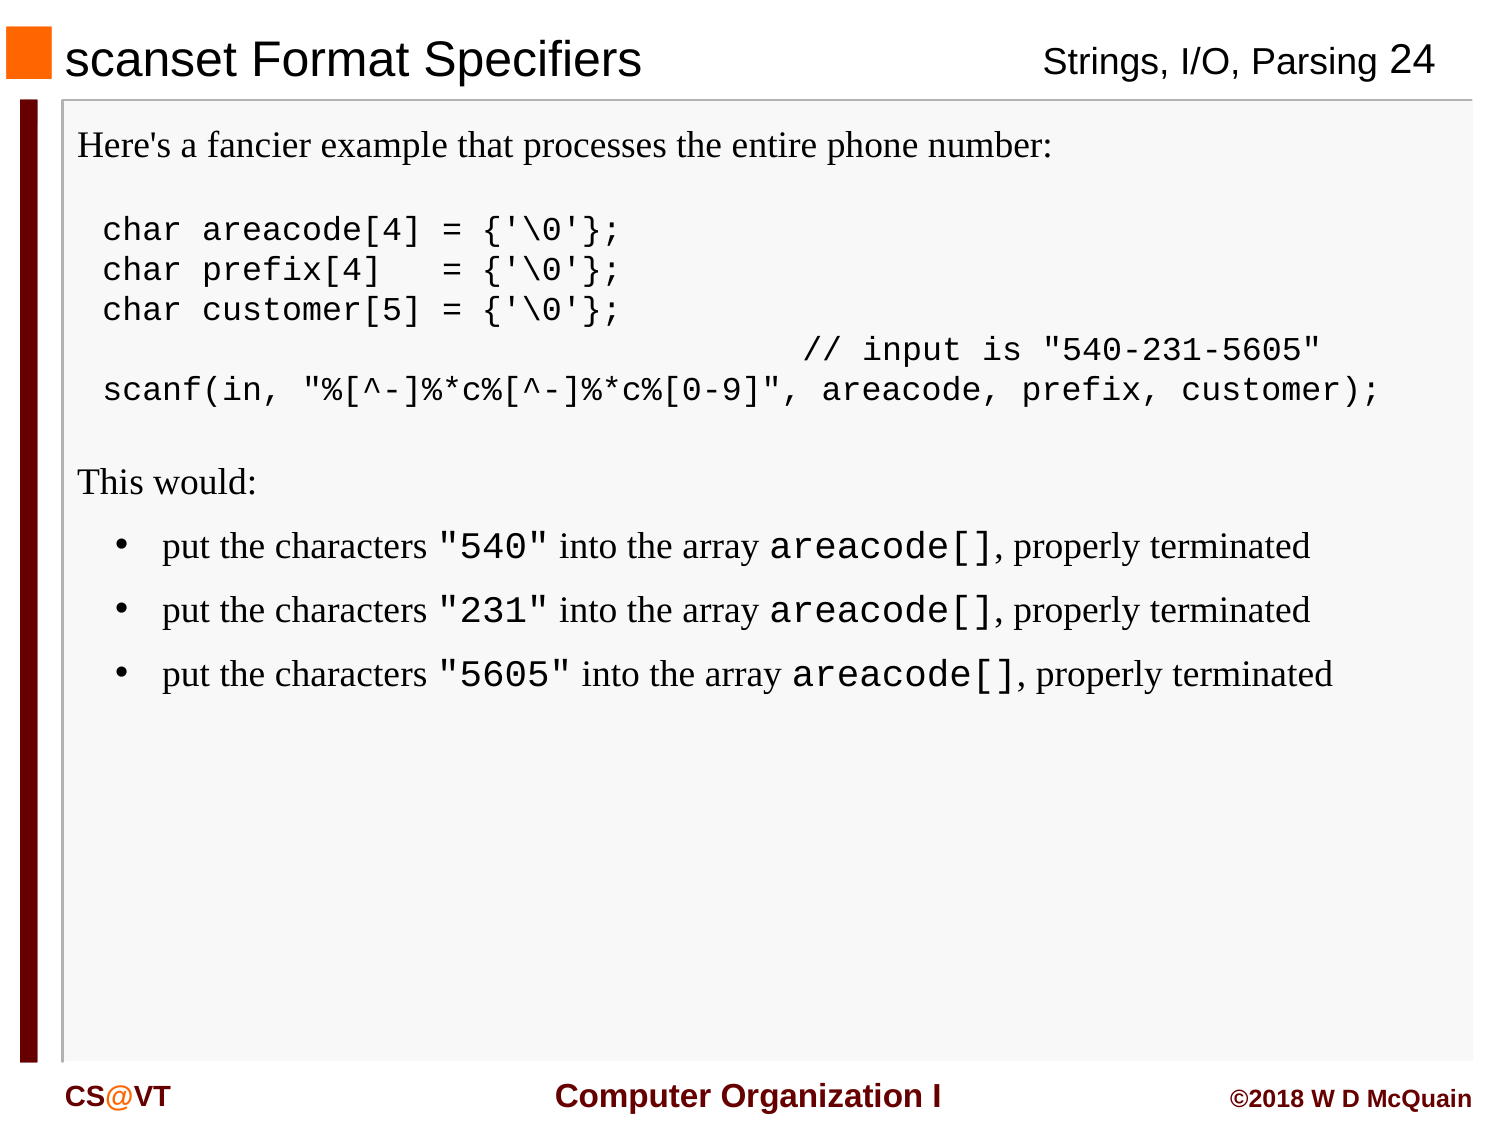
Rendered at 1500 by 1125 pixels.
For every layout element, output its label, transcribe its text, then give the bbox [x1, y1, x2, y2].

text_box Here's a fancier example that processes the entire phone number: [62, 112, 1475, 173]
text_box char areacode[4] = {'\0'}; char prefix[4] = {'\0'}; char customer[5] = {'\0'}; // input is "540-231-5605" scanf(in, "%[^-]%*c%[^-]%*c%[0-9]", areacode, prefix, customer); [87, 199, 1475, 449]
title scanset Format Specifiers [50, 28, 1000, 85]
text_box This would: put the characters "540" into the array areacode[], properly terminated put the characters "231" into the array areacode[], properly terminated put the characters "5605" into the array areacode[], properly terminated [62, 449, 1475, 701]
